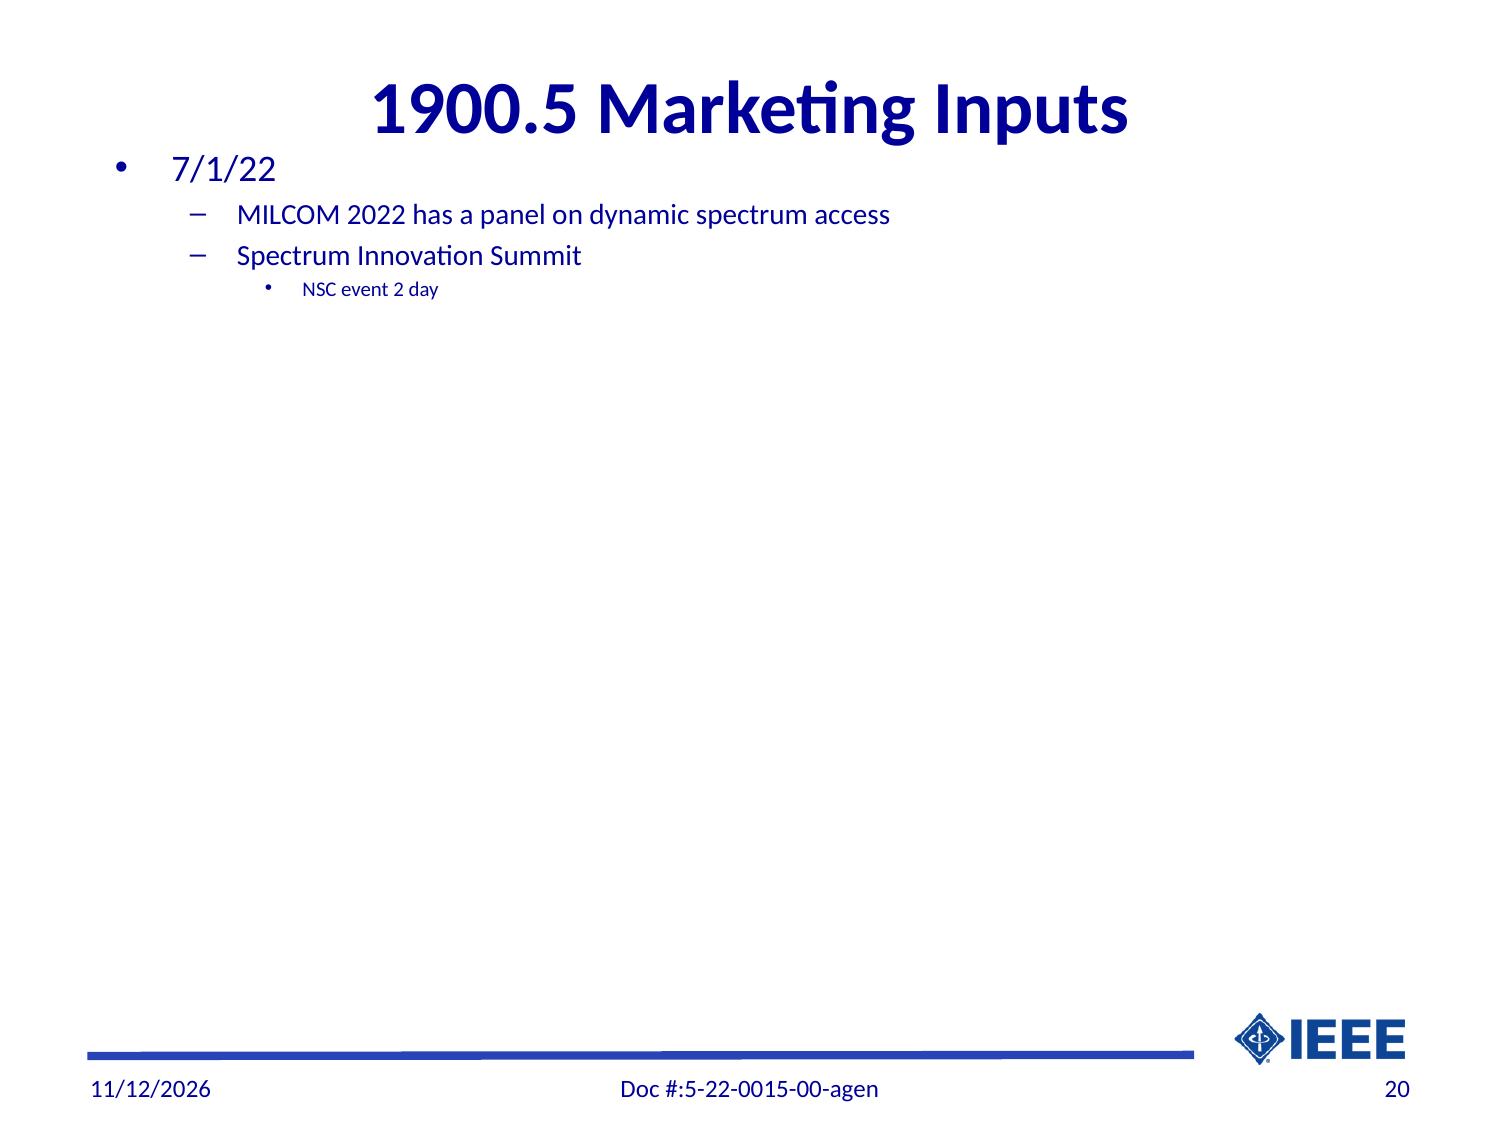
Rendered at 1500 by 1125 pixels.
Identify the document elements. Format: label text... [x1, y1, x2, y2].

footer Doc #:5-22-0015-00-agen [512, 1057, 988, 1118]
list 7/1/22 MILCOM 2022 has a panel on dynamic spectrum access Spectrum Innovation Summit NSC event 2 day [99, 136, 1450, 1038]
picture [1231, 1038, 1406, 1057]
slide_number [75, 1057, 425, 1118]
title 1900.5 Marketing Inputs [75, 45, 1425, 163]
slide_number 20 [1074, 1057, 1425, 1118]
